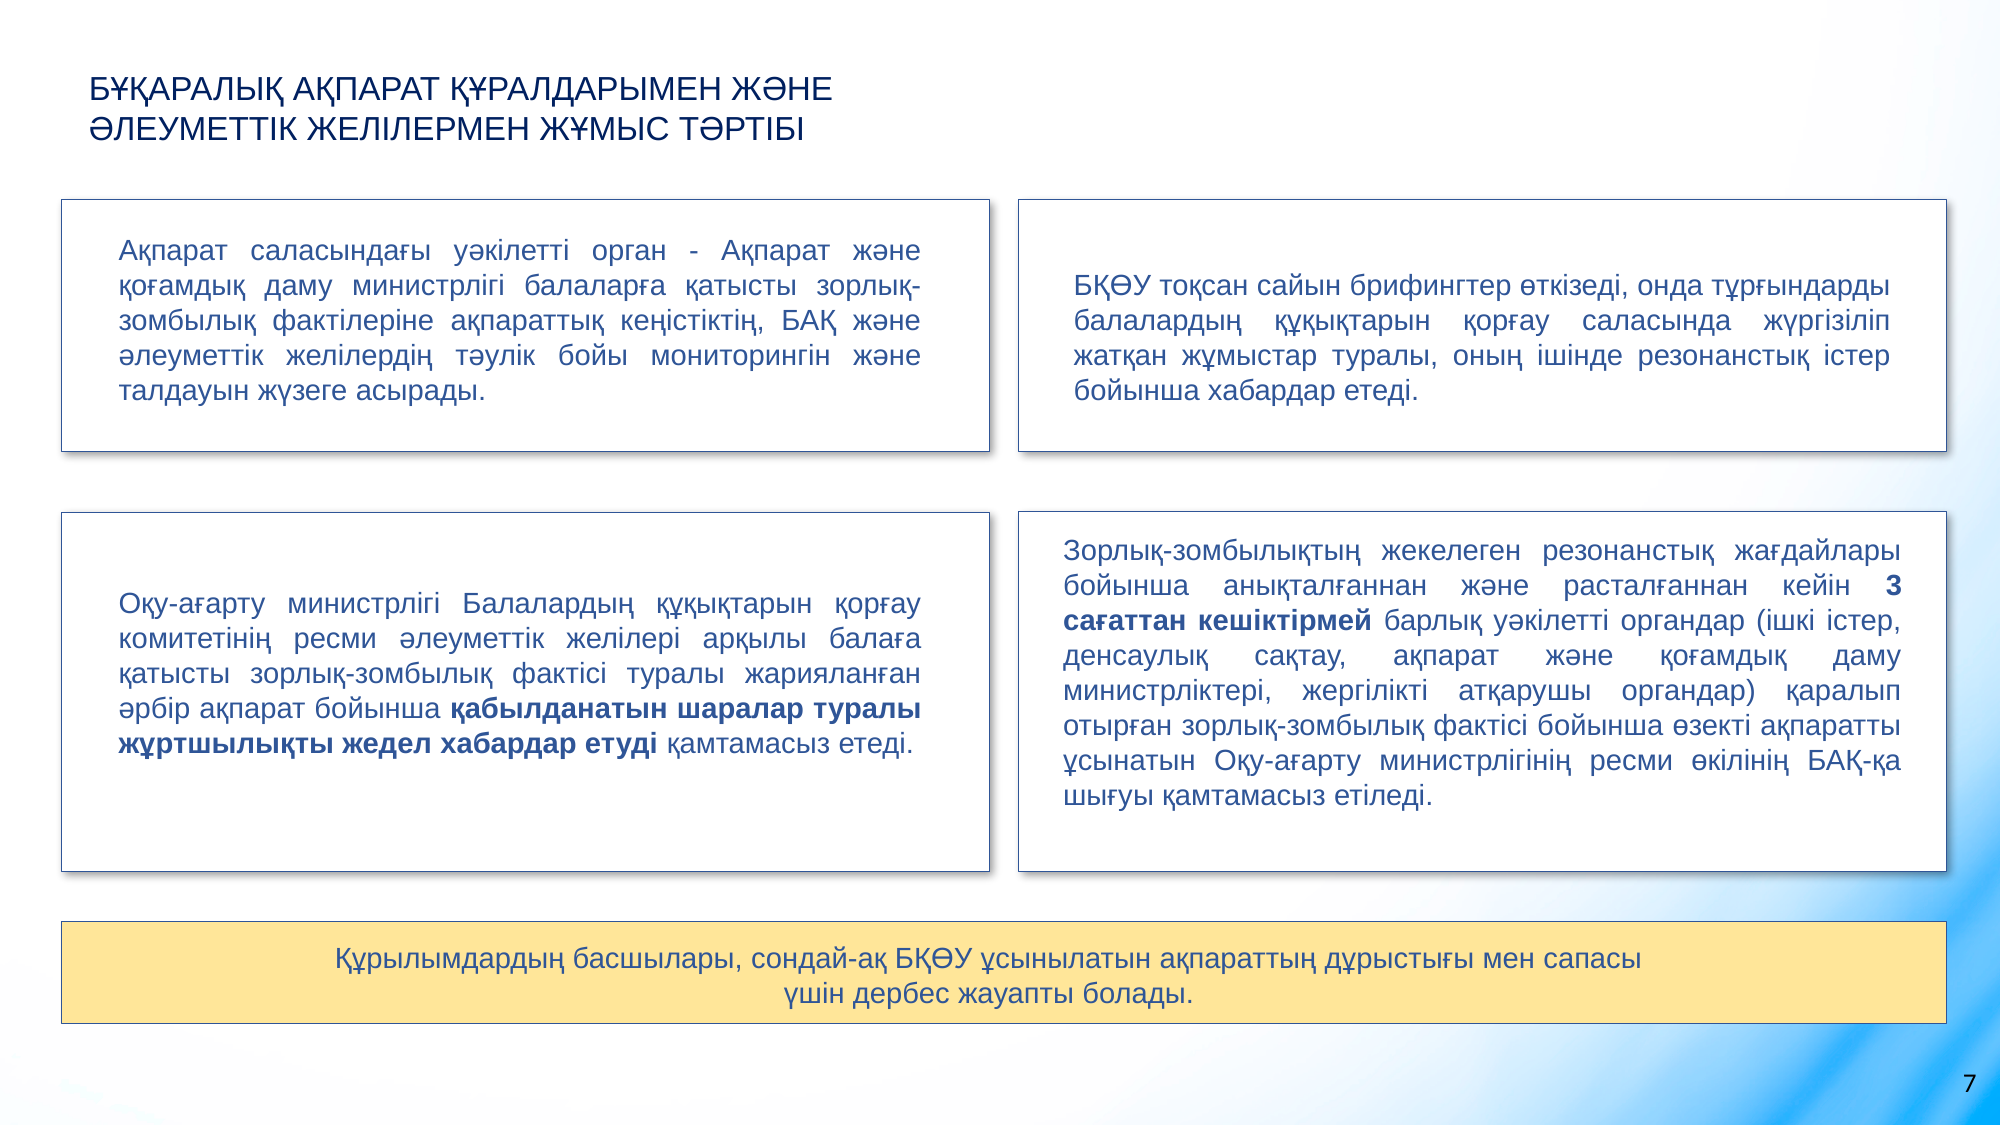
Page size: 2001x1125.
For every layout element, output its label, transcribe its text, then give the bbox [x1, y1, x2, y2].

text_box [59, 197, 991, 453]
text_box Құрылымдардың басшылары, сондай-ақ БҚӨУ ұсынылатын ақпараттың дұрыстығы мен сапасы үшін дербес жауапты болады. [308, 931, 1670, 1017]
text_box БҰҚАРАЛЫҚ АҚПАРАТ ҚҰРАЛДАРЫМЕН ЖӘНЕ ӘЛЕУМЕТТІК ЖЕЛІЛЕРМЕН ЖҰМЫС ТӘРТІБІ [74, 59, 1401, 155]
text_box Оқу-ағарту министрлігі Балалардың құқықтарын қорғау комитетінің ресми әлеуметтік желілері арқылы балаға қатысты зорлық-зомбылық фактісі туралы жарияланған әрбір ақпарат бойынша қабылданатын шаралар туралы жұртшылықты жедел хабардар етуді қамтамасыз етеді. [103, 576, 937, 767]
text_box [1016, 197, 1949, 453]
text_box Ақпарат саласындағы уәкілетті орган - Ақпарат және қоғамдық даму министрлігі балаларға қатысты зорлық-зомбылық фактілеріне ақпараттық кеңістіктің, БАҚ және әлеуметтік желілердің тәулік бойы мониторингін және талдауын жүзеге асырады. [103, 223, 937, 414]
picture [0, 0, 2000, 1125]
text_box [1016, 510, 1949, 873]
slide_number 7 [1871, 1038, 1992, 1125]
text_box [59, 920, 1949, 1026]
text_box БҚӨУ тоқсан сайын брифингтер өткізеді, онда тұрғындарды балалардың құқықтарын қорғау саласында жүргізіліп жатқан жұмыстар туралы, оның ішінде резонанстық істер бойынша хабардар етеді. [1058, 259, 1907, 414]
text_box Зорлық-зомбылықтың жекелеген резонанстық жағдайлары бойынша анықталғаннан және расталғаннан кейін 3 сағаттан кешіктірмей барлық уәкілетті органдар (ішкі істер, денсаулық сақтау, ақпарат және қоғамдық даму министрліктері, жергілікті атқарушы органдар) қаралып отырған зорлық-зомбылық фактісі бойынша өзекті ақпаратты ұсынатын Оқу-ағарту министрлігінің ресми өкілінің БАҚ-қа шығуы қамтамасыз етіледі. [1048, 523, 1917, 819]
text_box [59, 510, 991, 874]
